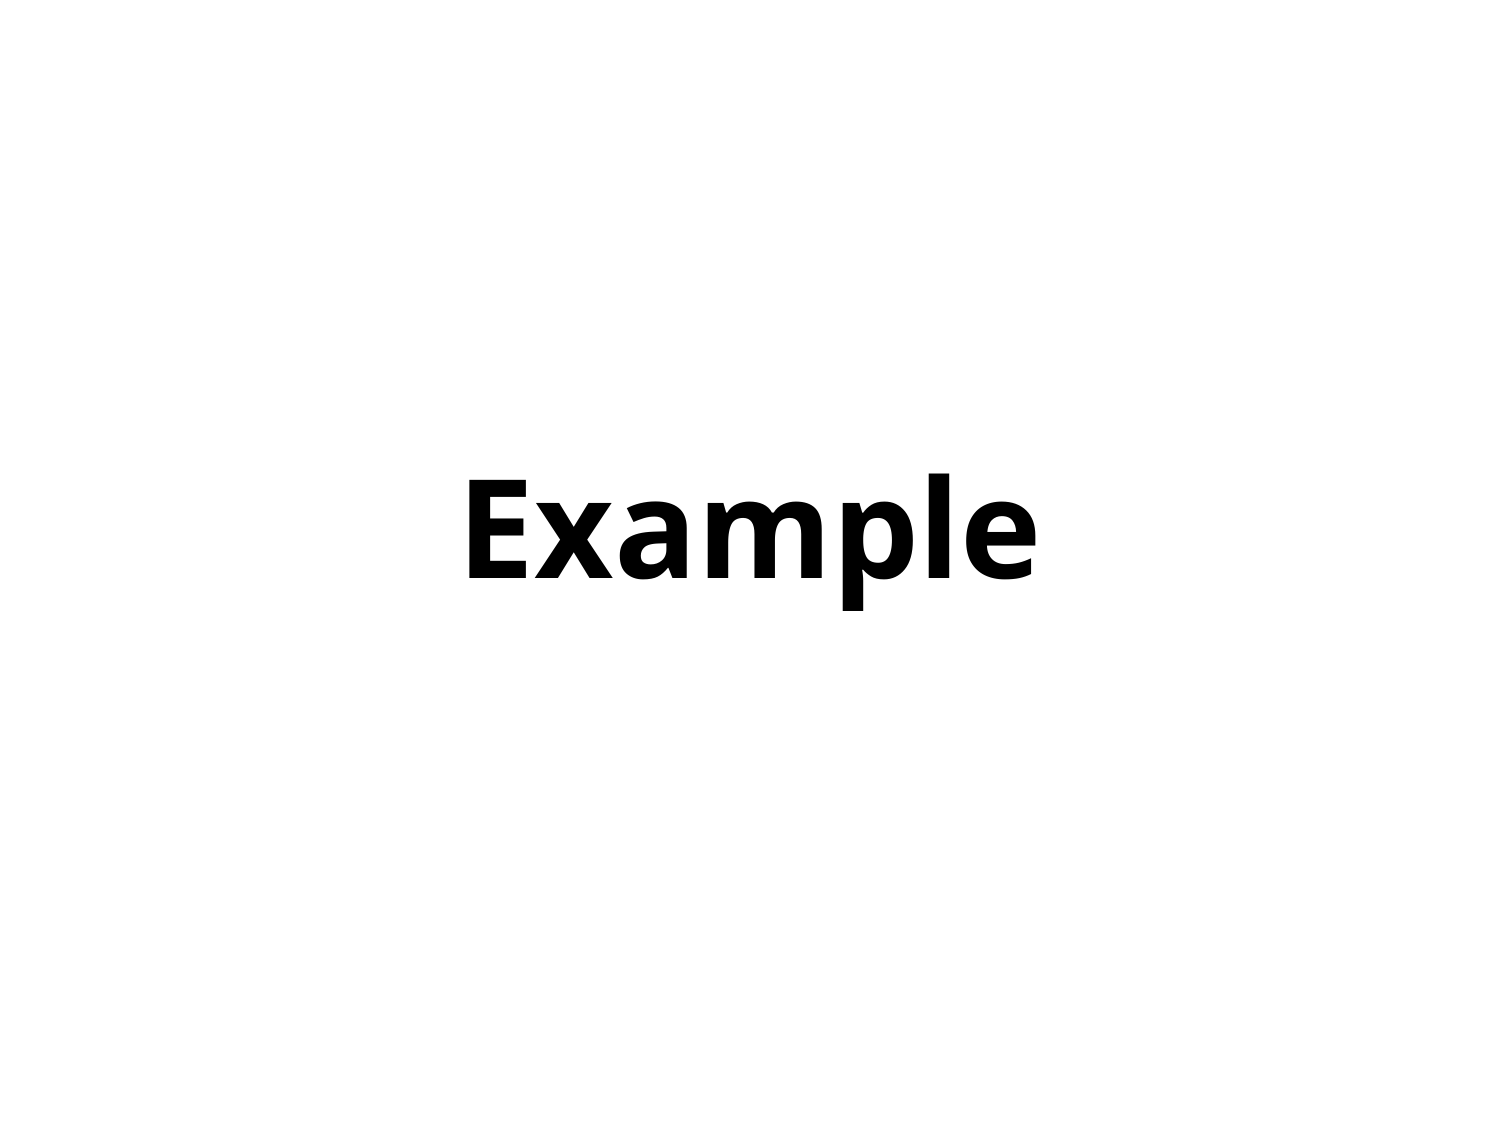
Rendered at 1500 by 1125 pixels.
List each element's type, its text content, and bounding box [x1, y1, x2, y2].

title Example [75, 429, 1425, 618]
